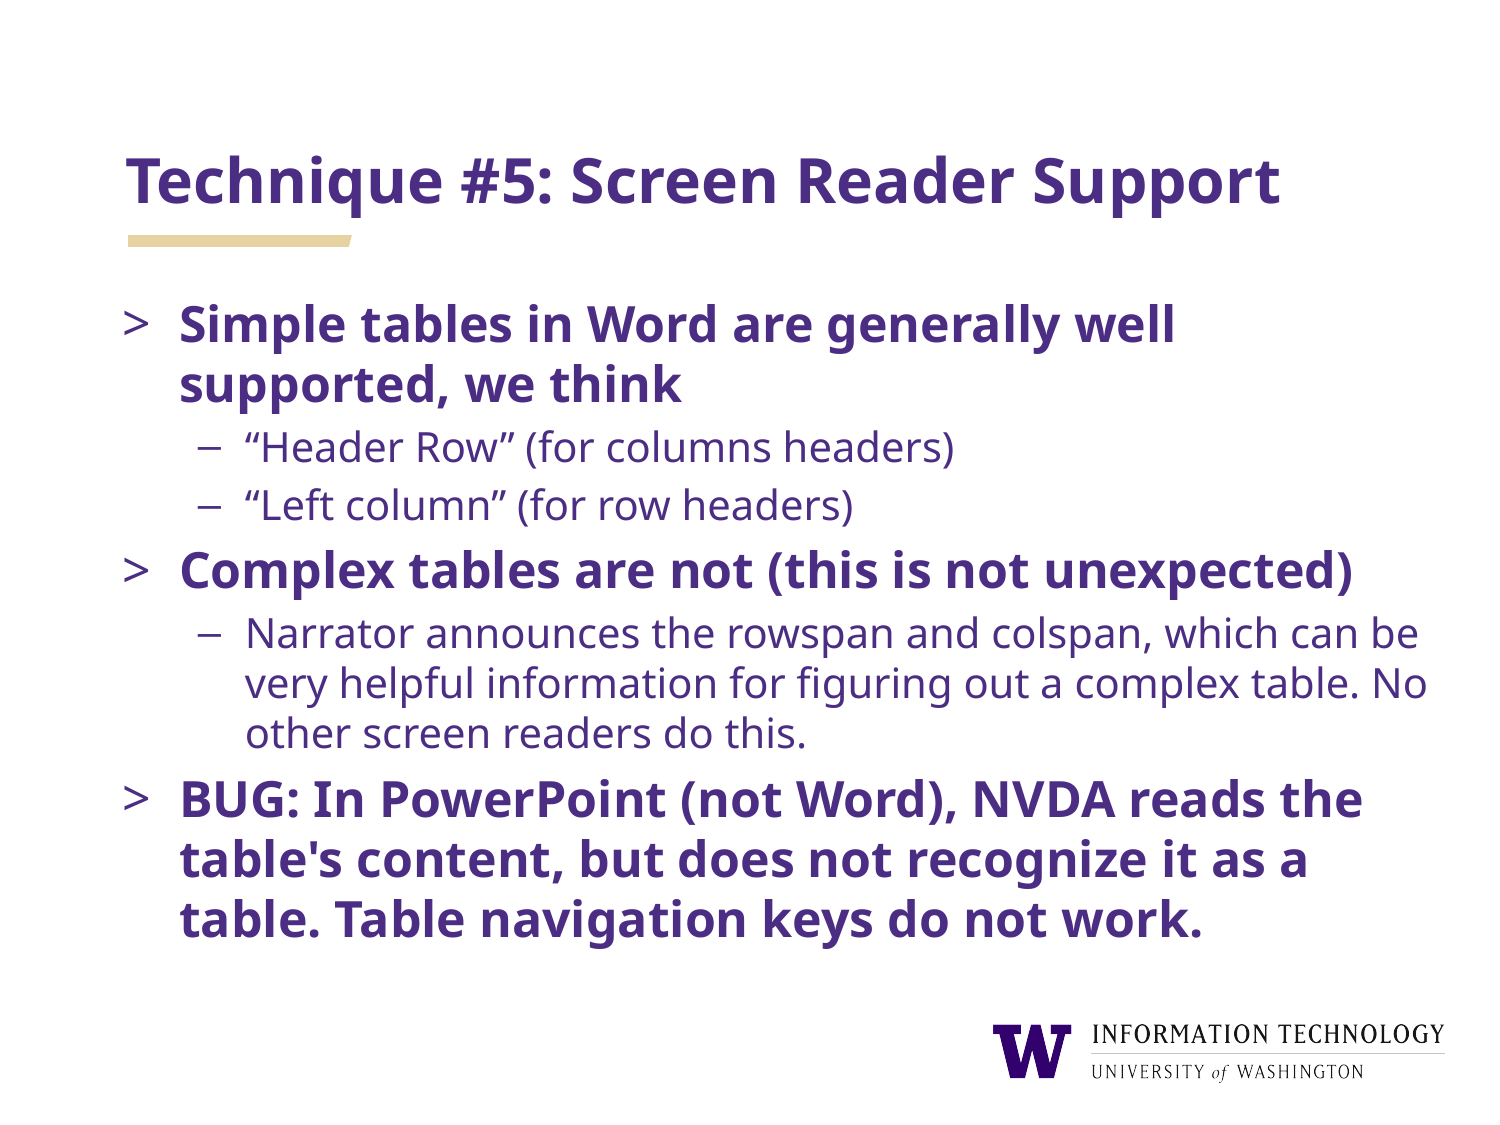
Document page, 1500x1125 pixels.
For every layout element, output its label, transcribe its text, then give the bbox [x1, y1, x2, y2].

picture [993, 1024, 1445, 1083]
picture [128, 235, 352, 247]
title Technique #5: Screen Reader Support [110, 60, 1453, 224]
list Simple tables in Word are generally well supported, we think “Header Row” (for columns headers) “Left column” (for row headers) Complex tables are not (this is not unexpected) Narrator announces the rowspan and colspan, which can be very helpful information for figuring out a complex table. No other screen readers do this. BUG: In PowerPoint (not Word), NVDA reads the table's content, but does not recognize it as a table. Table navigation keys do not work. [108, 284, 1453, 944]
